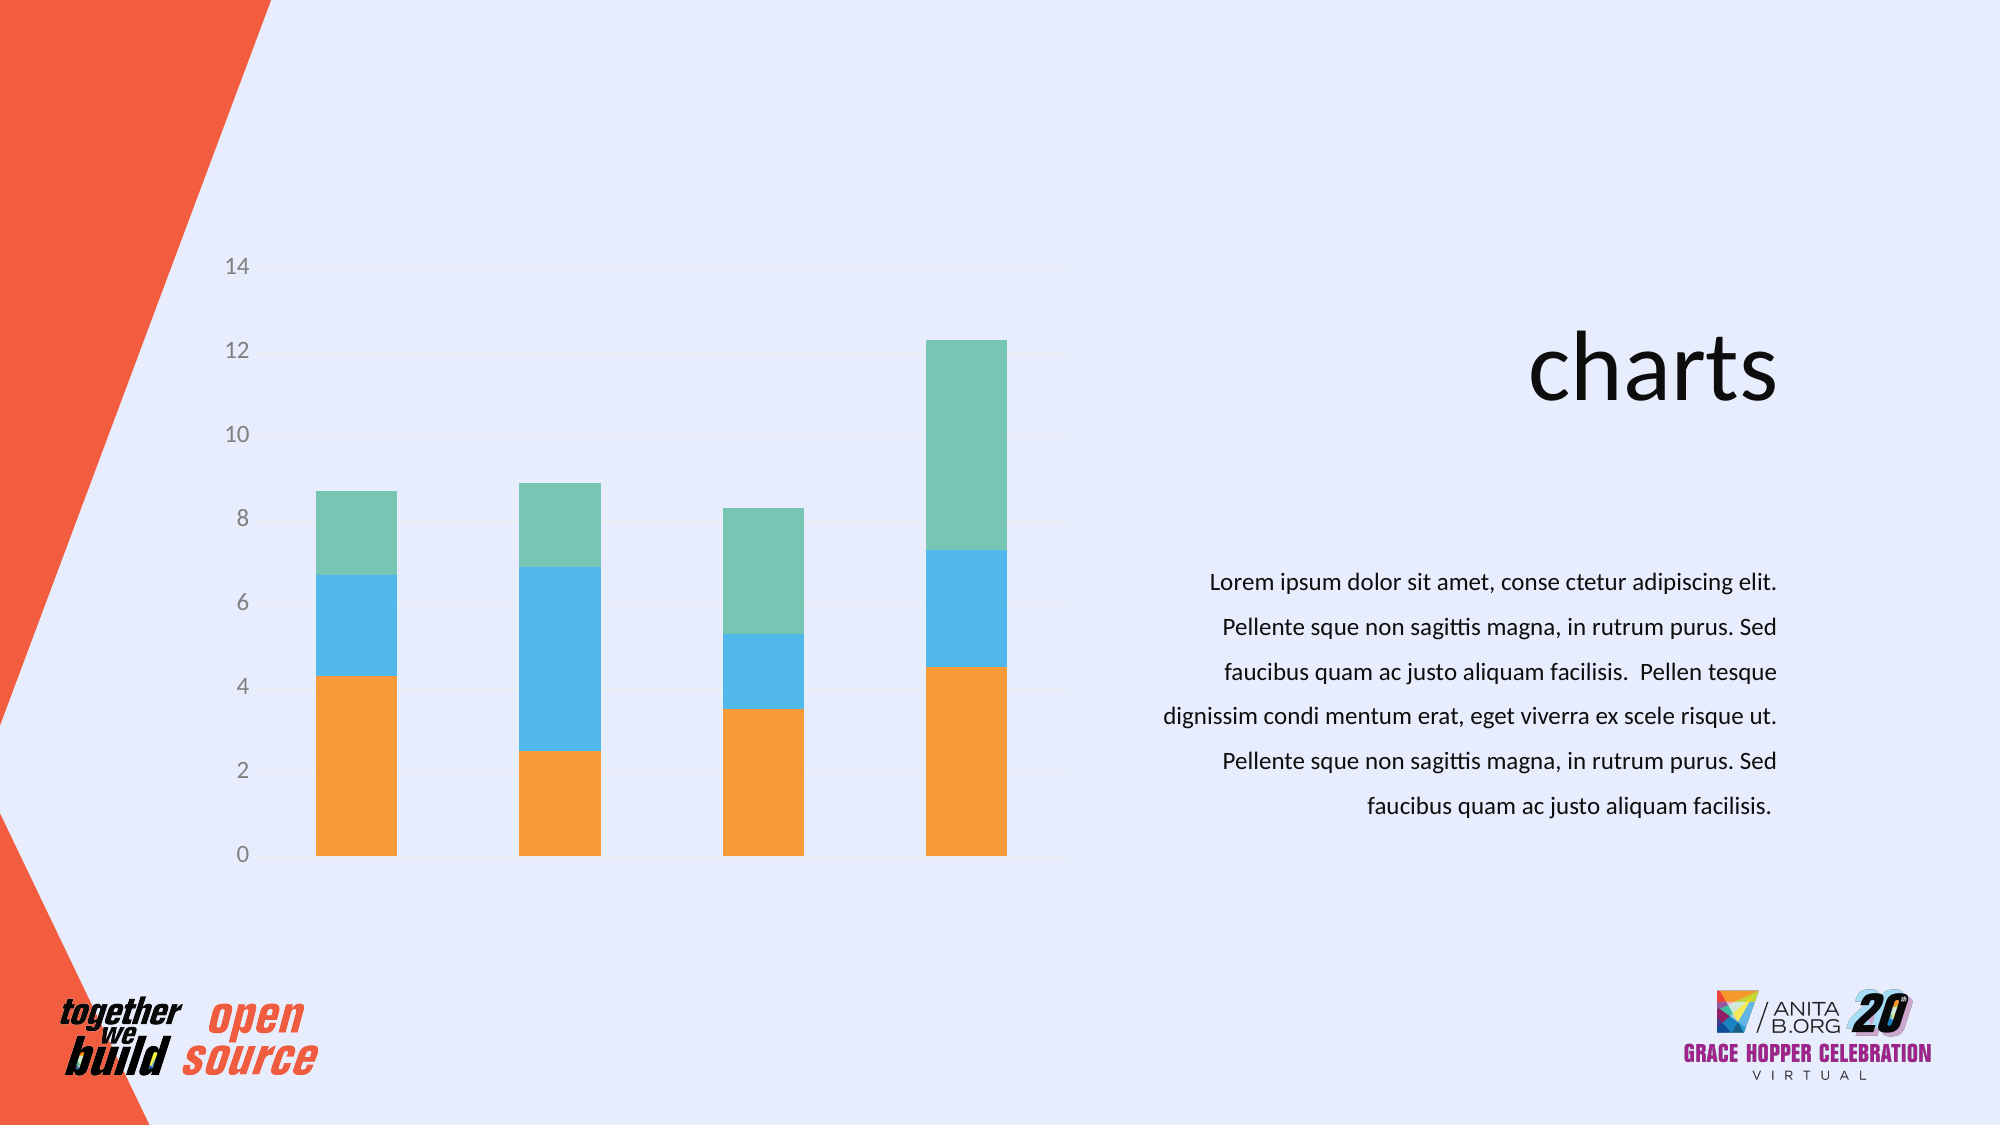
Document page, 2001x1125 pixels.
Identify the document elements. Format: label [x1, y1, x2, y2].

text_box [206, 243, 1794, 882]
picture [1675, 978, 1940, 1091]
picture [57, 993, 318, 1080]
